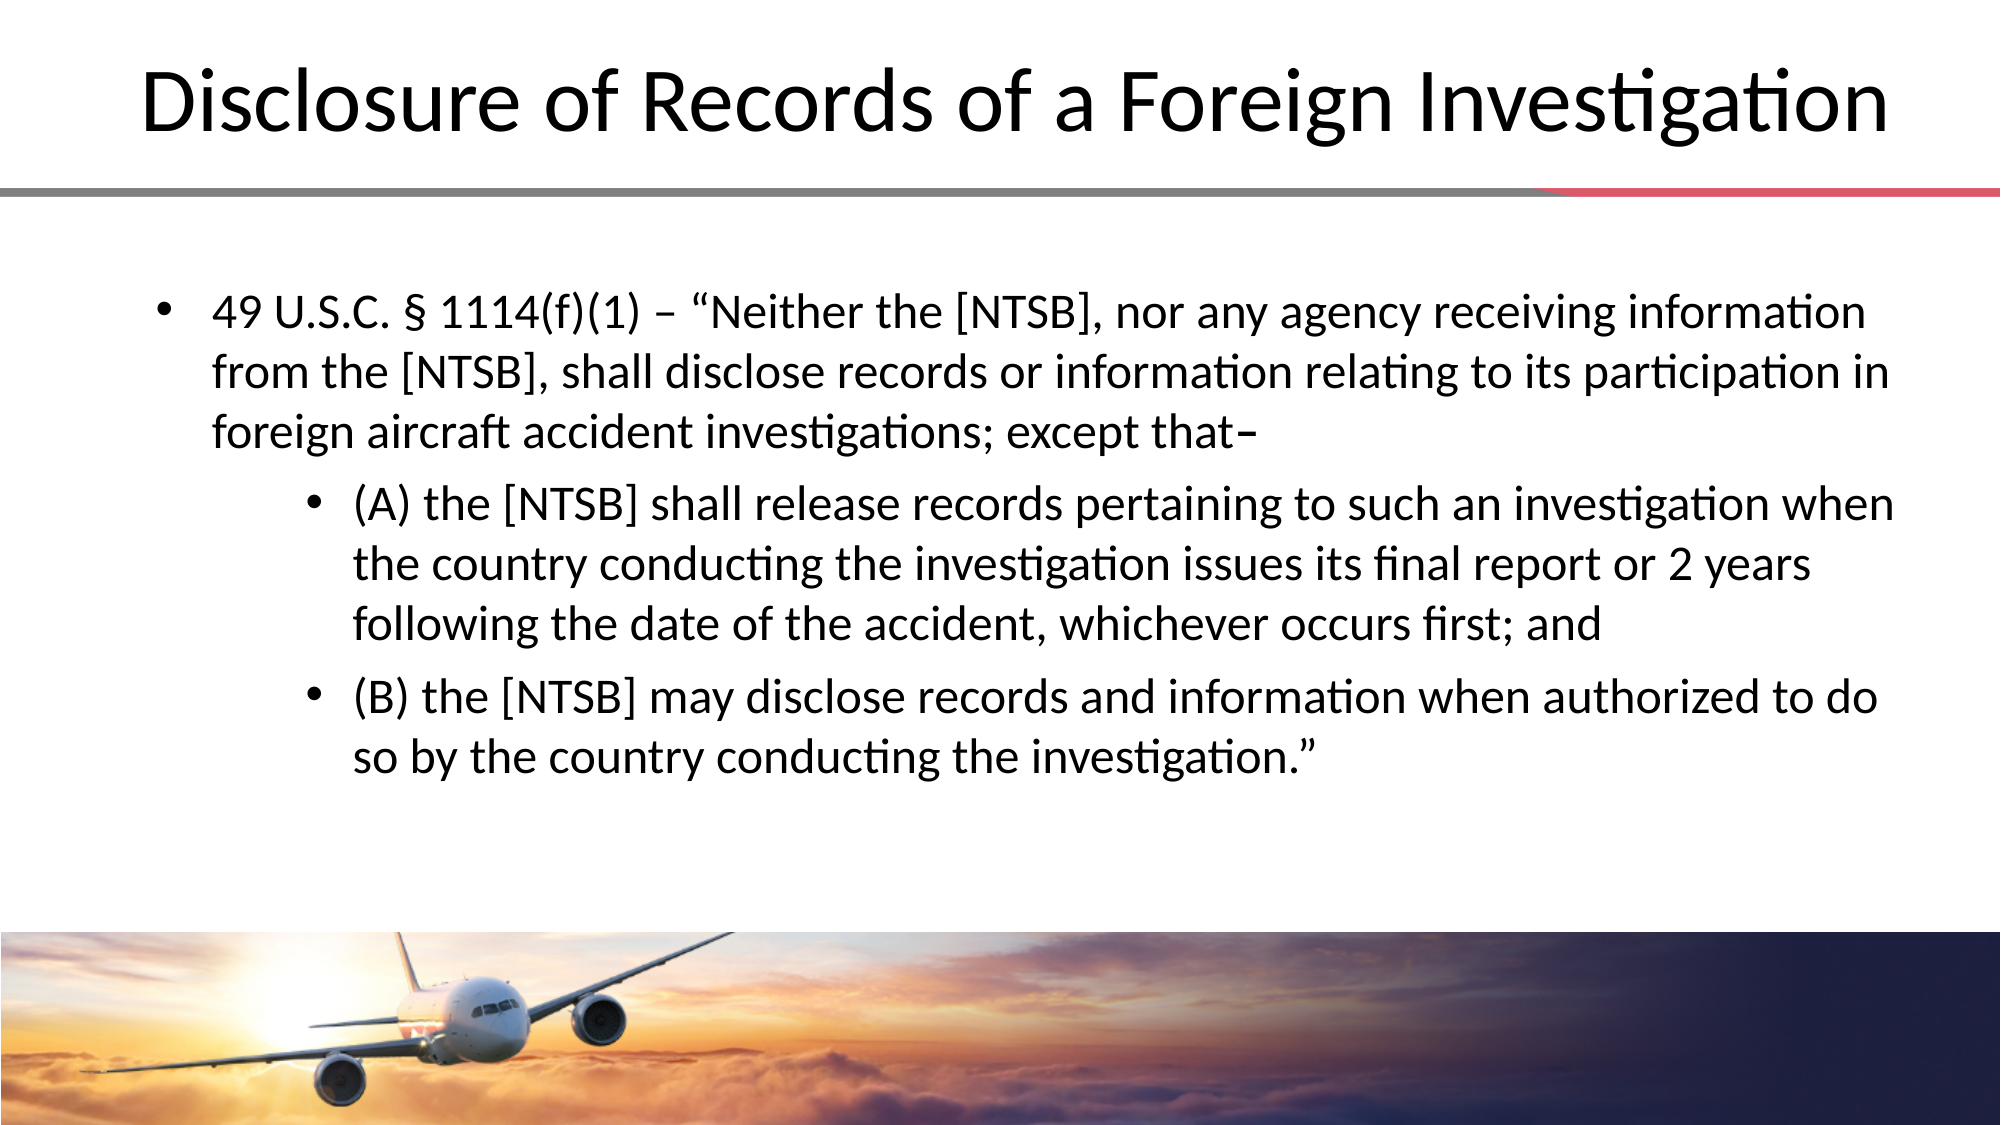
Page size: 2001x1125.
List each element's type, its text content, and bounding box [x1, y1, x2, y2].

picture [1, 932, 2000, 1125]
list Disclosure of Records of a Foreign Investigation [140, 71, 1921, 225]
text_box 49 U.S.C. § 1114(f)(1) – “Neither the [NTSB], nor any agency receiving information from the [NTSB], shall disclose records or information relating to its participation in foreign aircraft accident investigations; except that– (A) the [NTSB] shall release records pertaining to such an investigation when the country conducting the investigation issues its final report or 2 years following the date of the accident, whichever occurs first; and (B) the [NTSB] may disclose records and information when authorized to do so by the country conducting the investigation.” [140, 270, 1921, 849]
